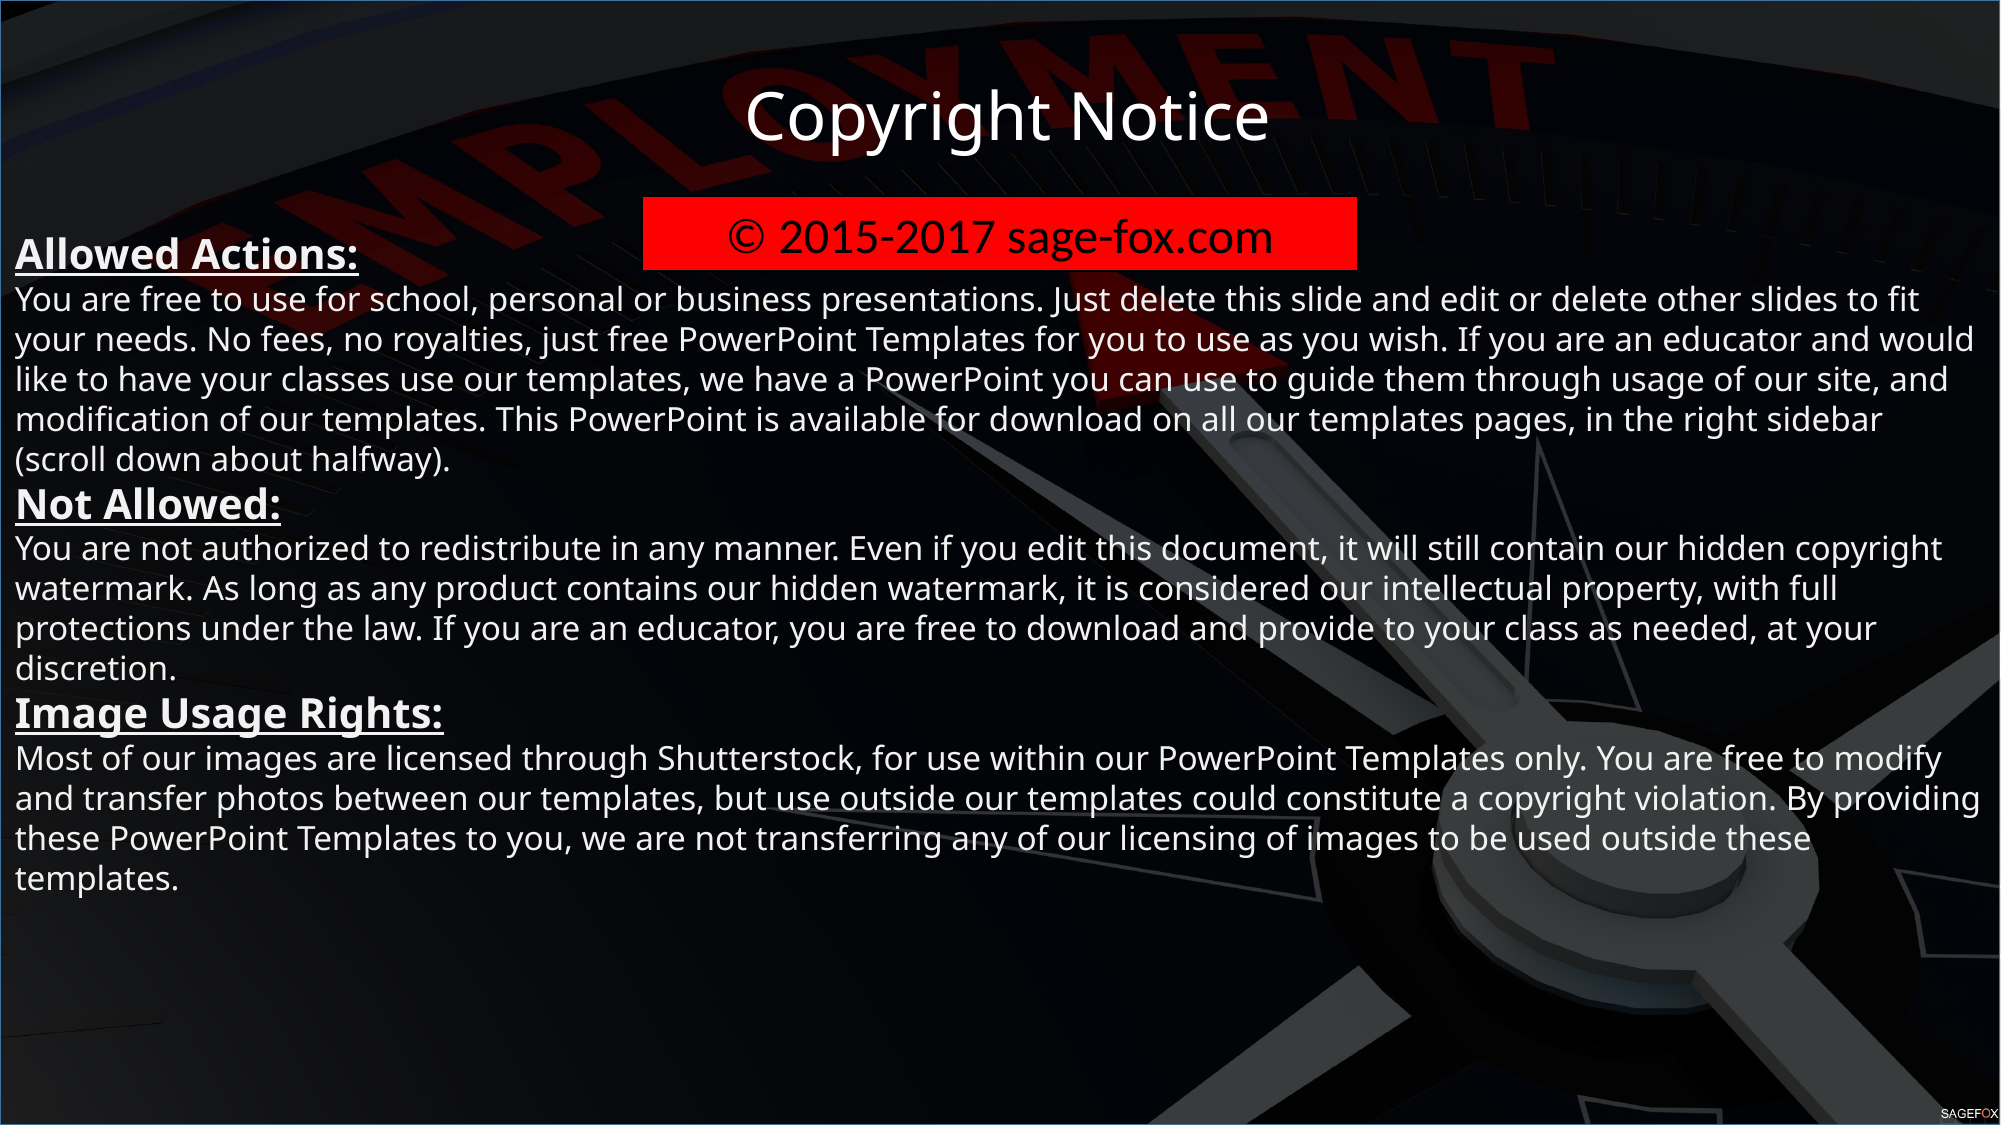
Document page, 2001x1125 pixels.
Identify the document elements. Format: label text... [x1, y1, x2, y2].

title Copyright Notice [493, 60, 1524, 178]
text_box Allowed Actions: You are free to use for school, personal or business presentations. Just delete this slide and edit or delete other slides to fit your needs. No fees, no royalties, just free PowerPoint Templates for you to use as you wish. If you are an educator and would like to have your classes use our templates, we have a PowerPoint you can use to guide them through usage of our site, and modification of our templates. This PowerPoint is available for download on all our templates pages, in the right sidebar (scroll down about halfway). Not Allowed: You are not authorized to redistribute in any manner. Even if you edit this document, it will still contain our hidden copyright watermark. As long as any product contains our hidden watermark, it is considered our intellectual property, with full protections under the law. If you are an educator, you are free to download and provide to your class as needed, at your discretion. Image Usage Rights: Most of our images are licensed through Shutterstock, for use within our PowerPoint Templates only. You are free to modify and transfer photos between our templates, but use outside our templates could constitute a copyright violation. By providing these PowerPoint Templates to you, we are not transferring any of our licensing of images to be used outside these templates. [0, 0, 2000, 1125]
text_box © 2015-2017 sage-fox.com [641, 196, 1358, 272]
